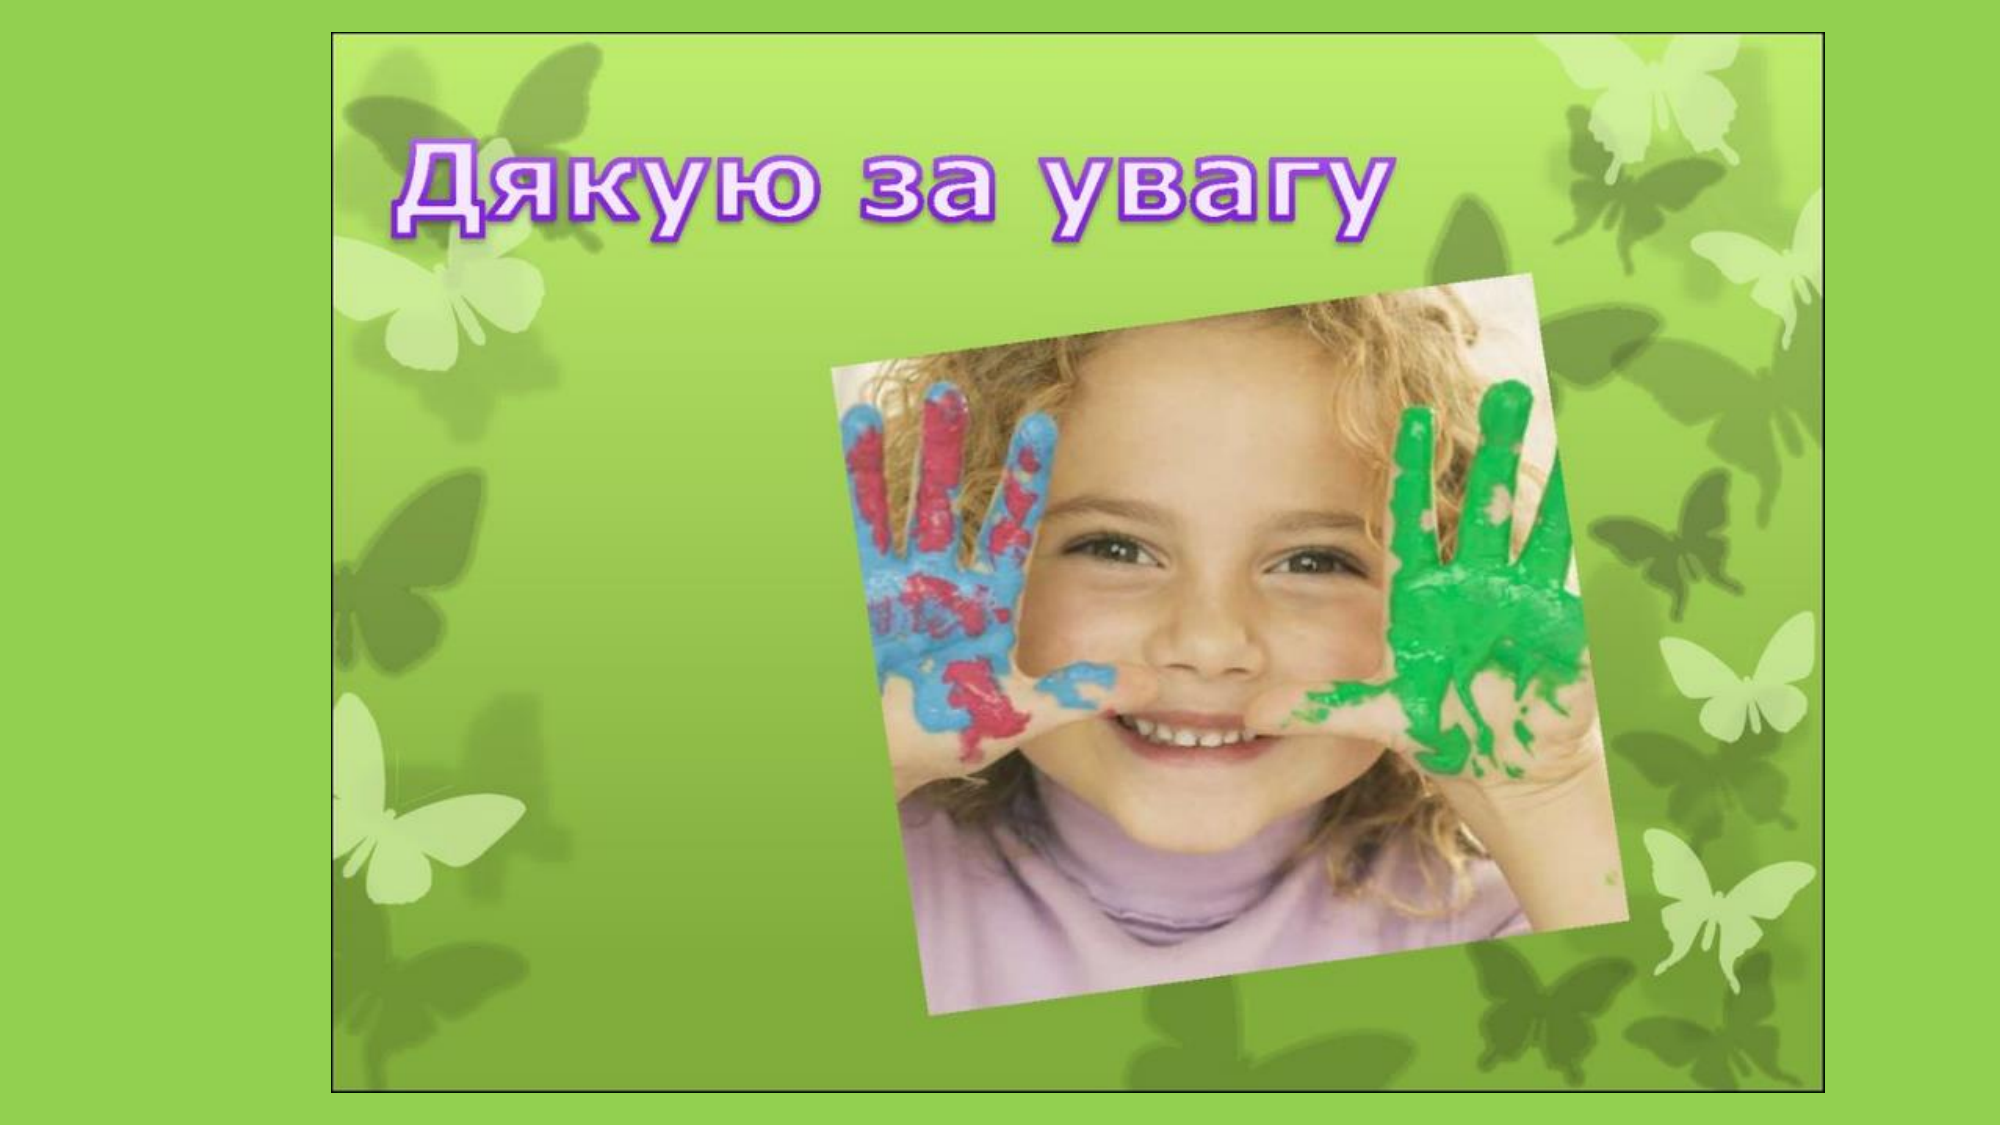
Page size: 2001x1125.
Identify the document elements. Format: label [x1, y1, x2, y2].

picture [331, 32, 1825, 1093]
